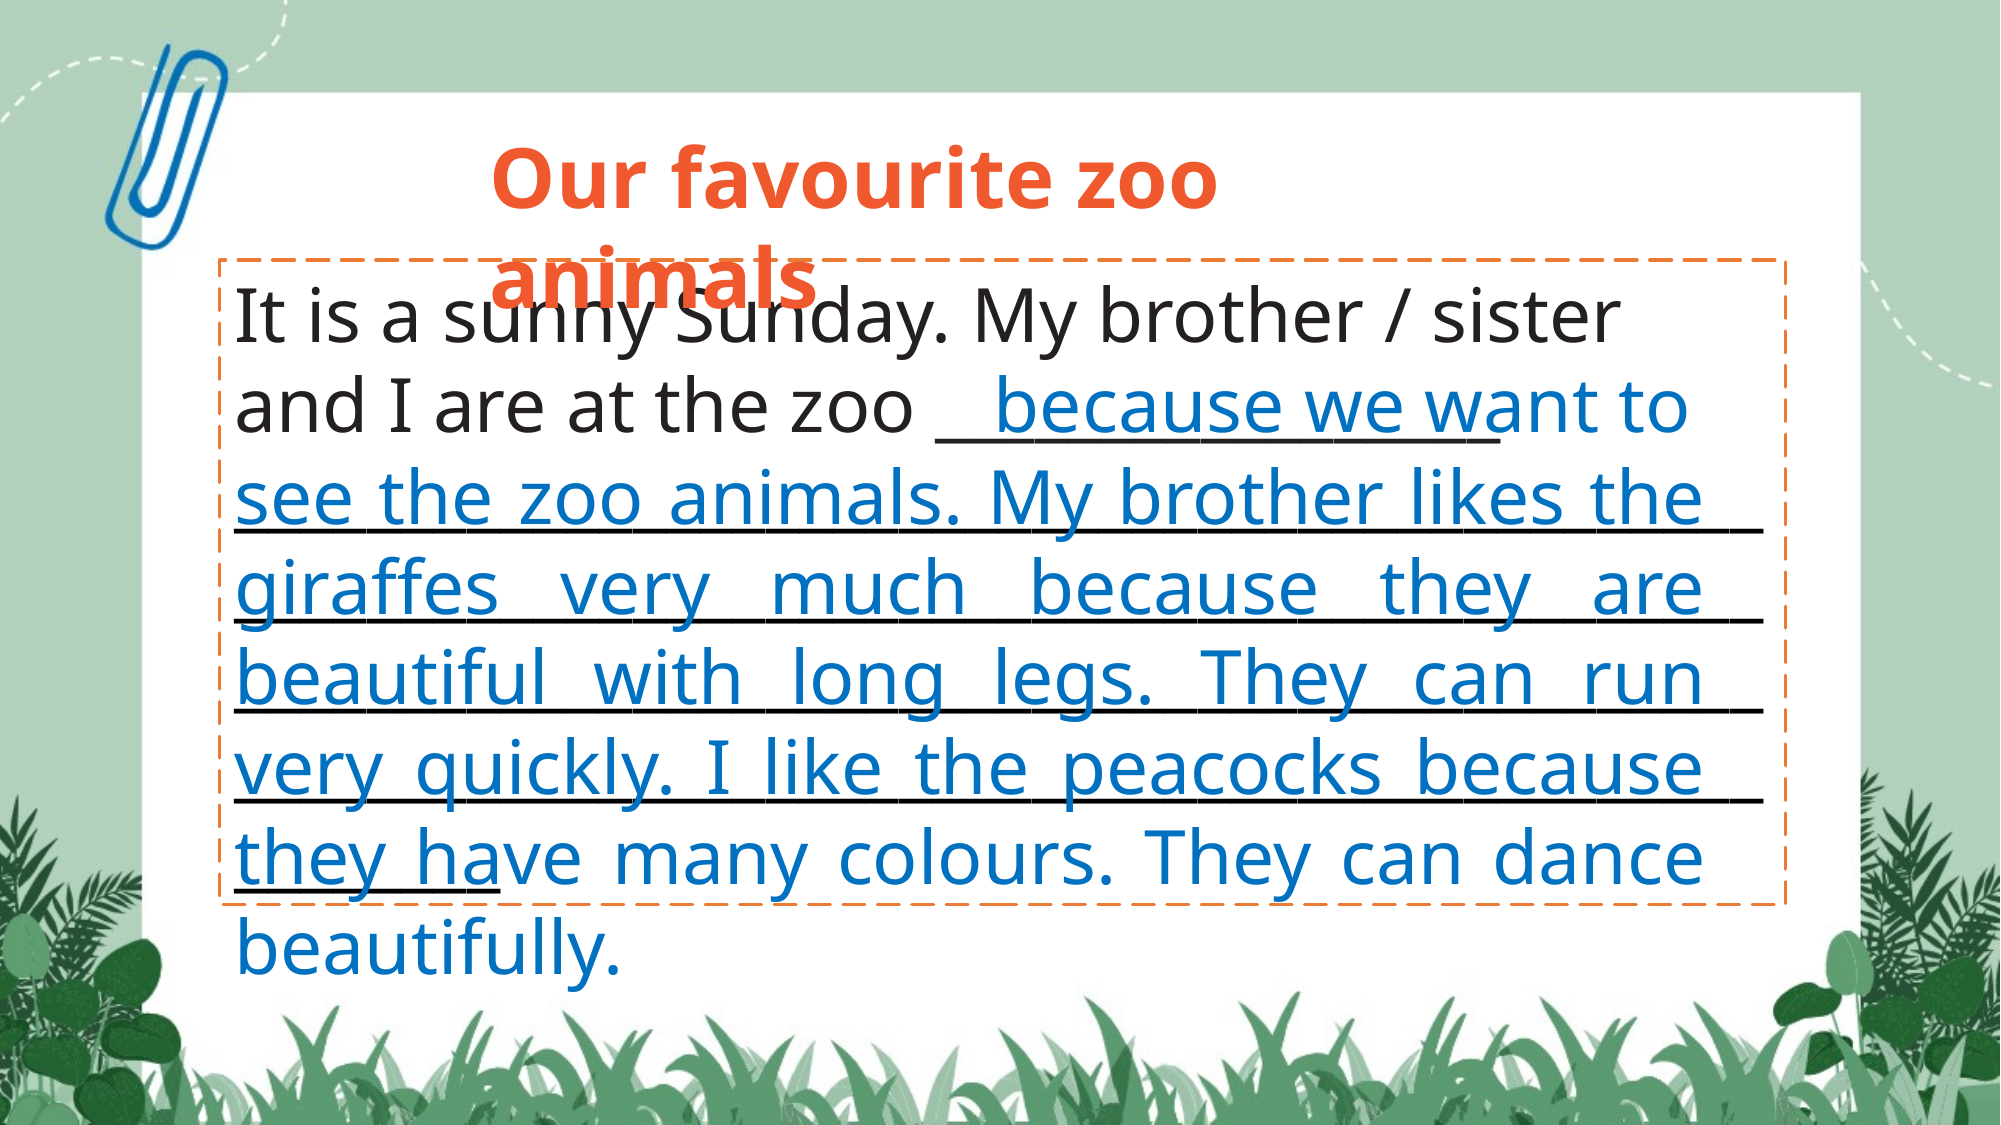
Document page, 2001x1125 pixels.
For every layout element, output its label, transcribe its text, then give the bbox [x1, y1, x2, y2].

picture [0, 0, 2000, 1125]
text_box It is a sunny Sunday. My brother / sister and I are at the zoo _________________ ________________________________________________________________________________________________________________________________________________________________________________________________ [219, 260, 1786, 905]
text_box because we want to [978, 350, 1721, 456]
text_box see the zoo animals. My brother likes the giraffes very much because they are beautiful with long legs. They can run very quickly. I like the peacocks because they have many colours. They can dance beautifully. [219, 441, 1721, 997]
text_box Our favourite zoo animals [475, 117, 1569, 333]
